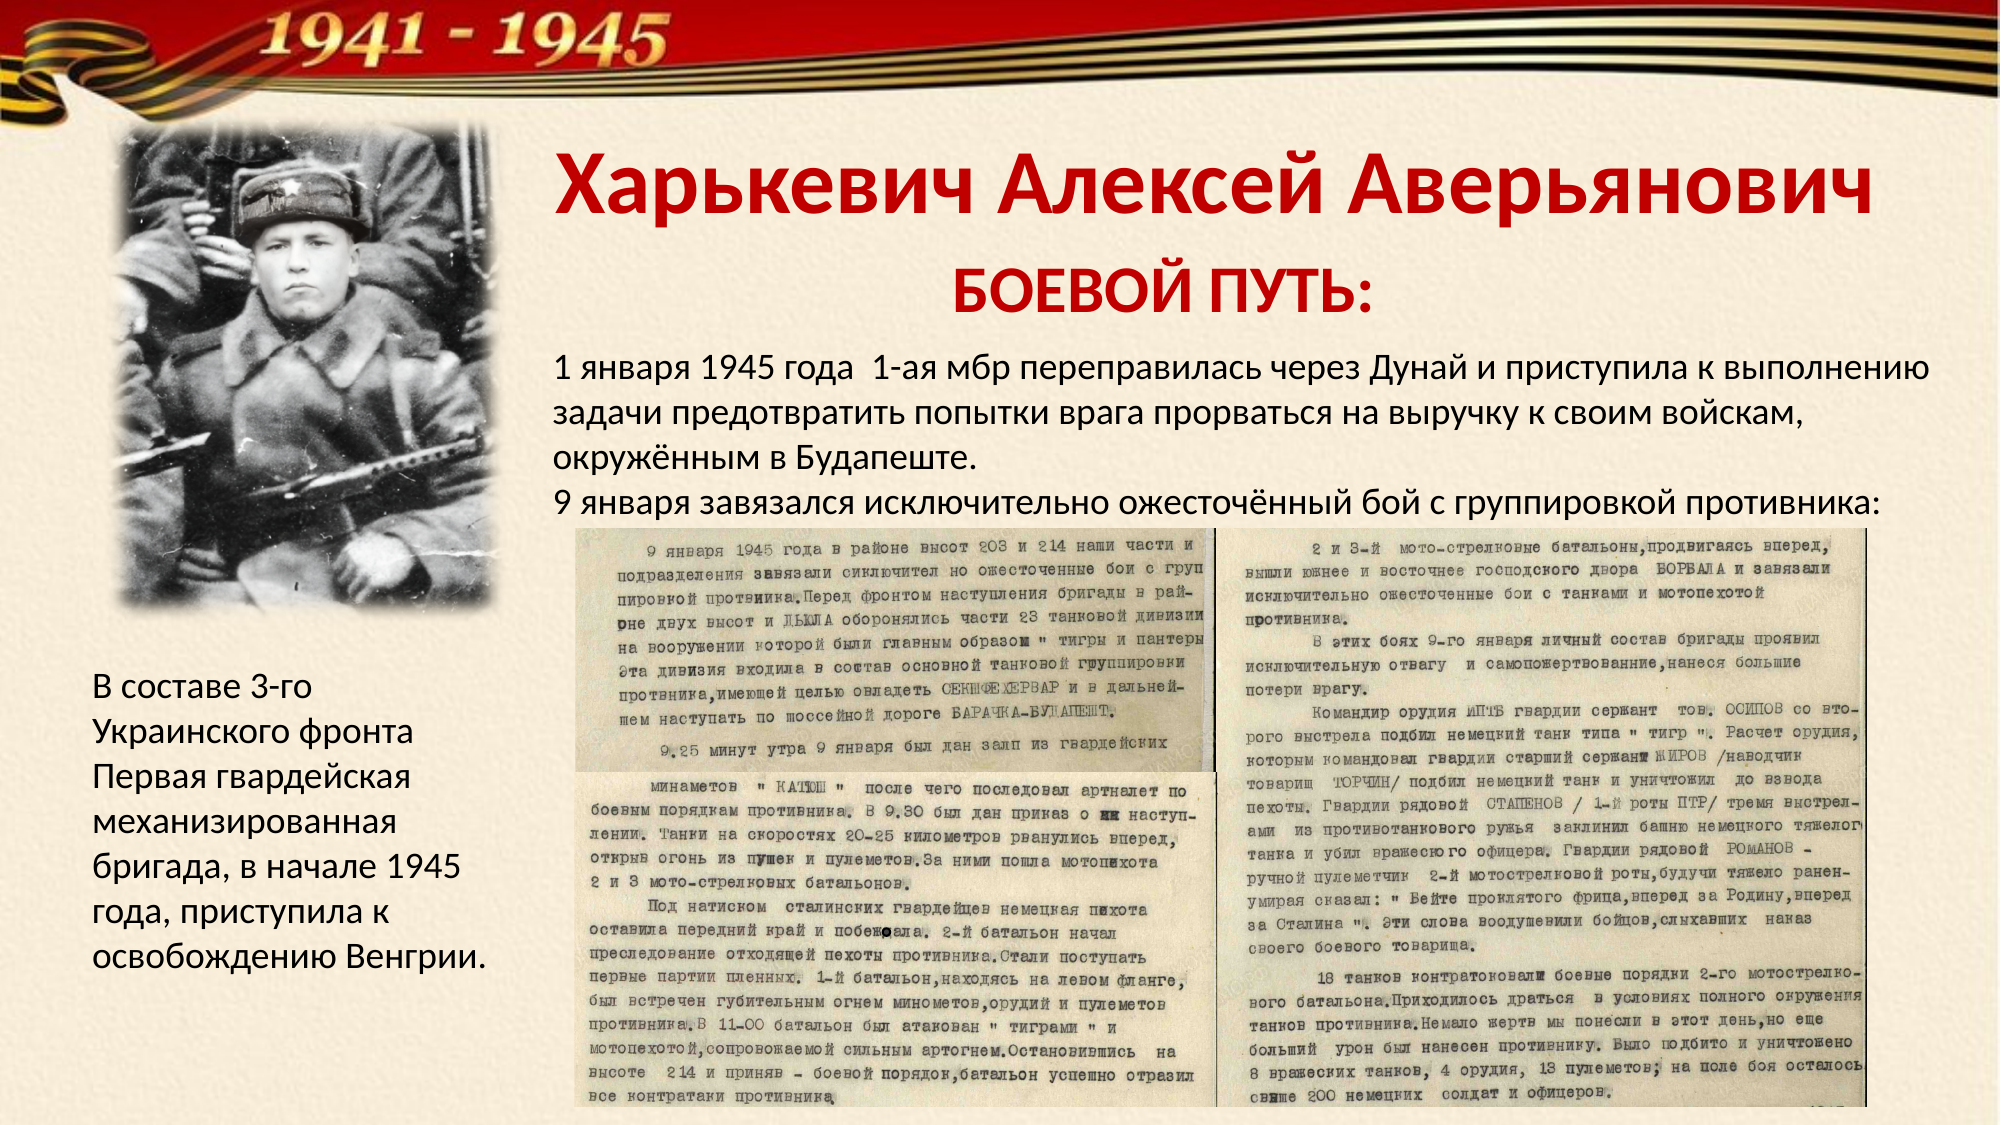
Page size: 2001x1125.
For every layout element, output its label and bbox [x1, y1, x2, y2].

text_box [574, 772, 1218, 1107]
picture [0, 0, 2000, 1125]
